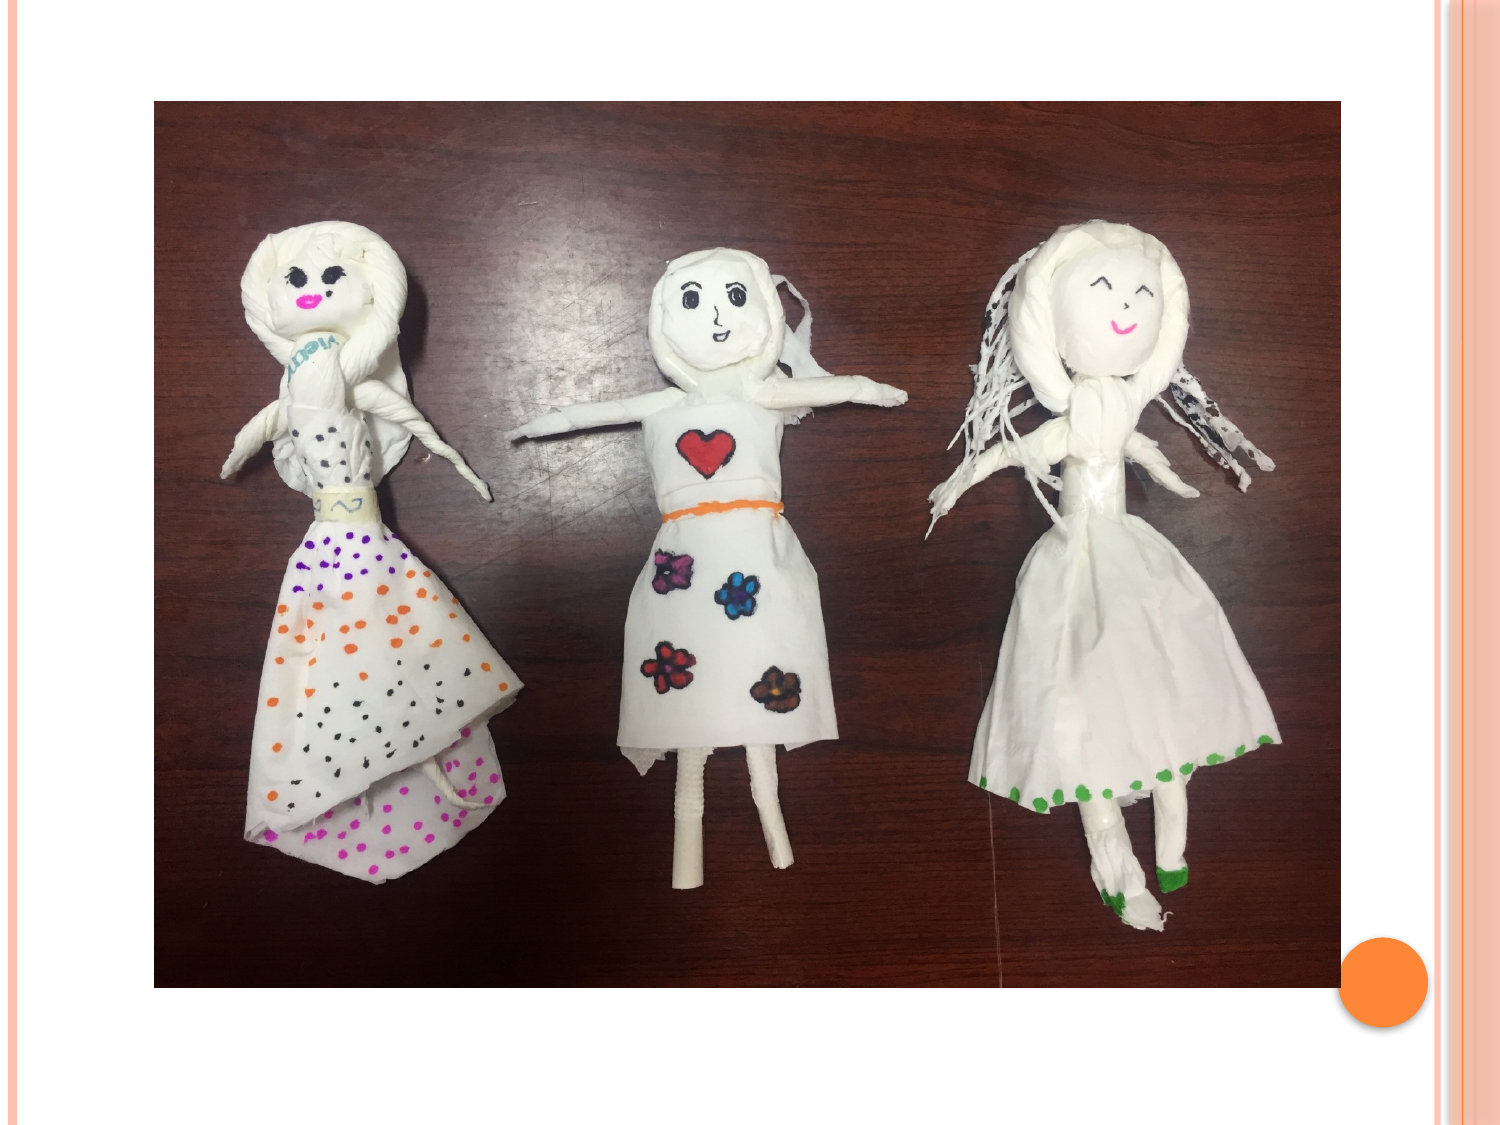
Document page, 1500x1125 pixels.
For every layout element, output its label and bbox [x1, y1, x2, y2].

list [153, 101, 1342, 989]
